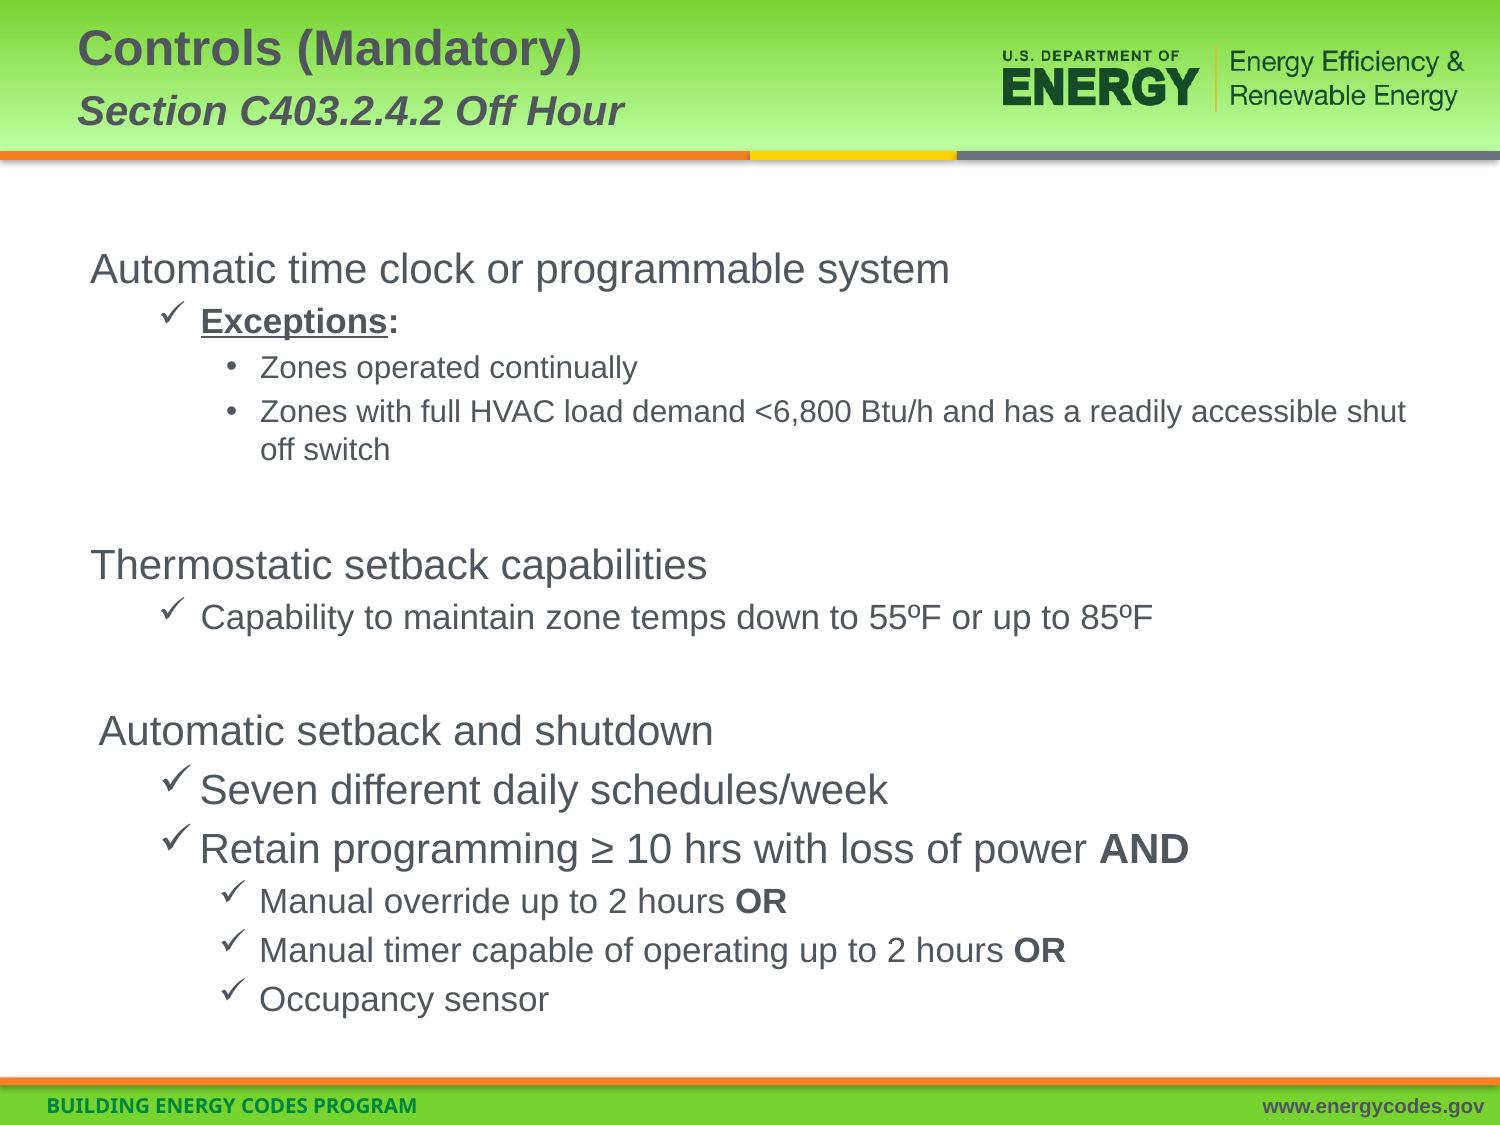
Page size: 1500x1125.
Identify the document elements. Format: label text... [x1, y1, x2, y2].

picture [1003, 43, 1465, 112]
list Automatic time clock or programmable system Exceptions: Zones operated continually Zones with full HVAC load demand <6,800 Btu/h and has a readily accessible shut off switch Thermostatic setback capabilities Capability to maintain zone temps down to 55ºF or up to 85ºF Automatic setback and shutdown Seven different daily schedules/week Retain programming ≥ 10 hrs with loss of power AND Manual override up to 2 hours OR Manual timer capable of operating up to 2 hours OR Occupancy sensor [75, 234, 1424, 1035]
title Controls (Mandatory) Section C403.2.4.2 Off Hour [62, 0, 959, 152]
